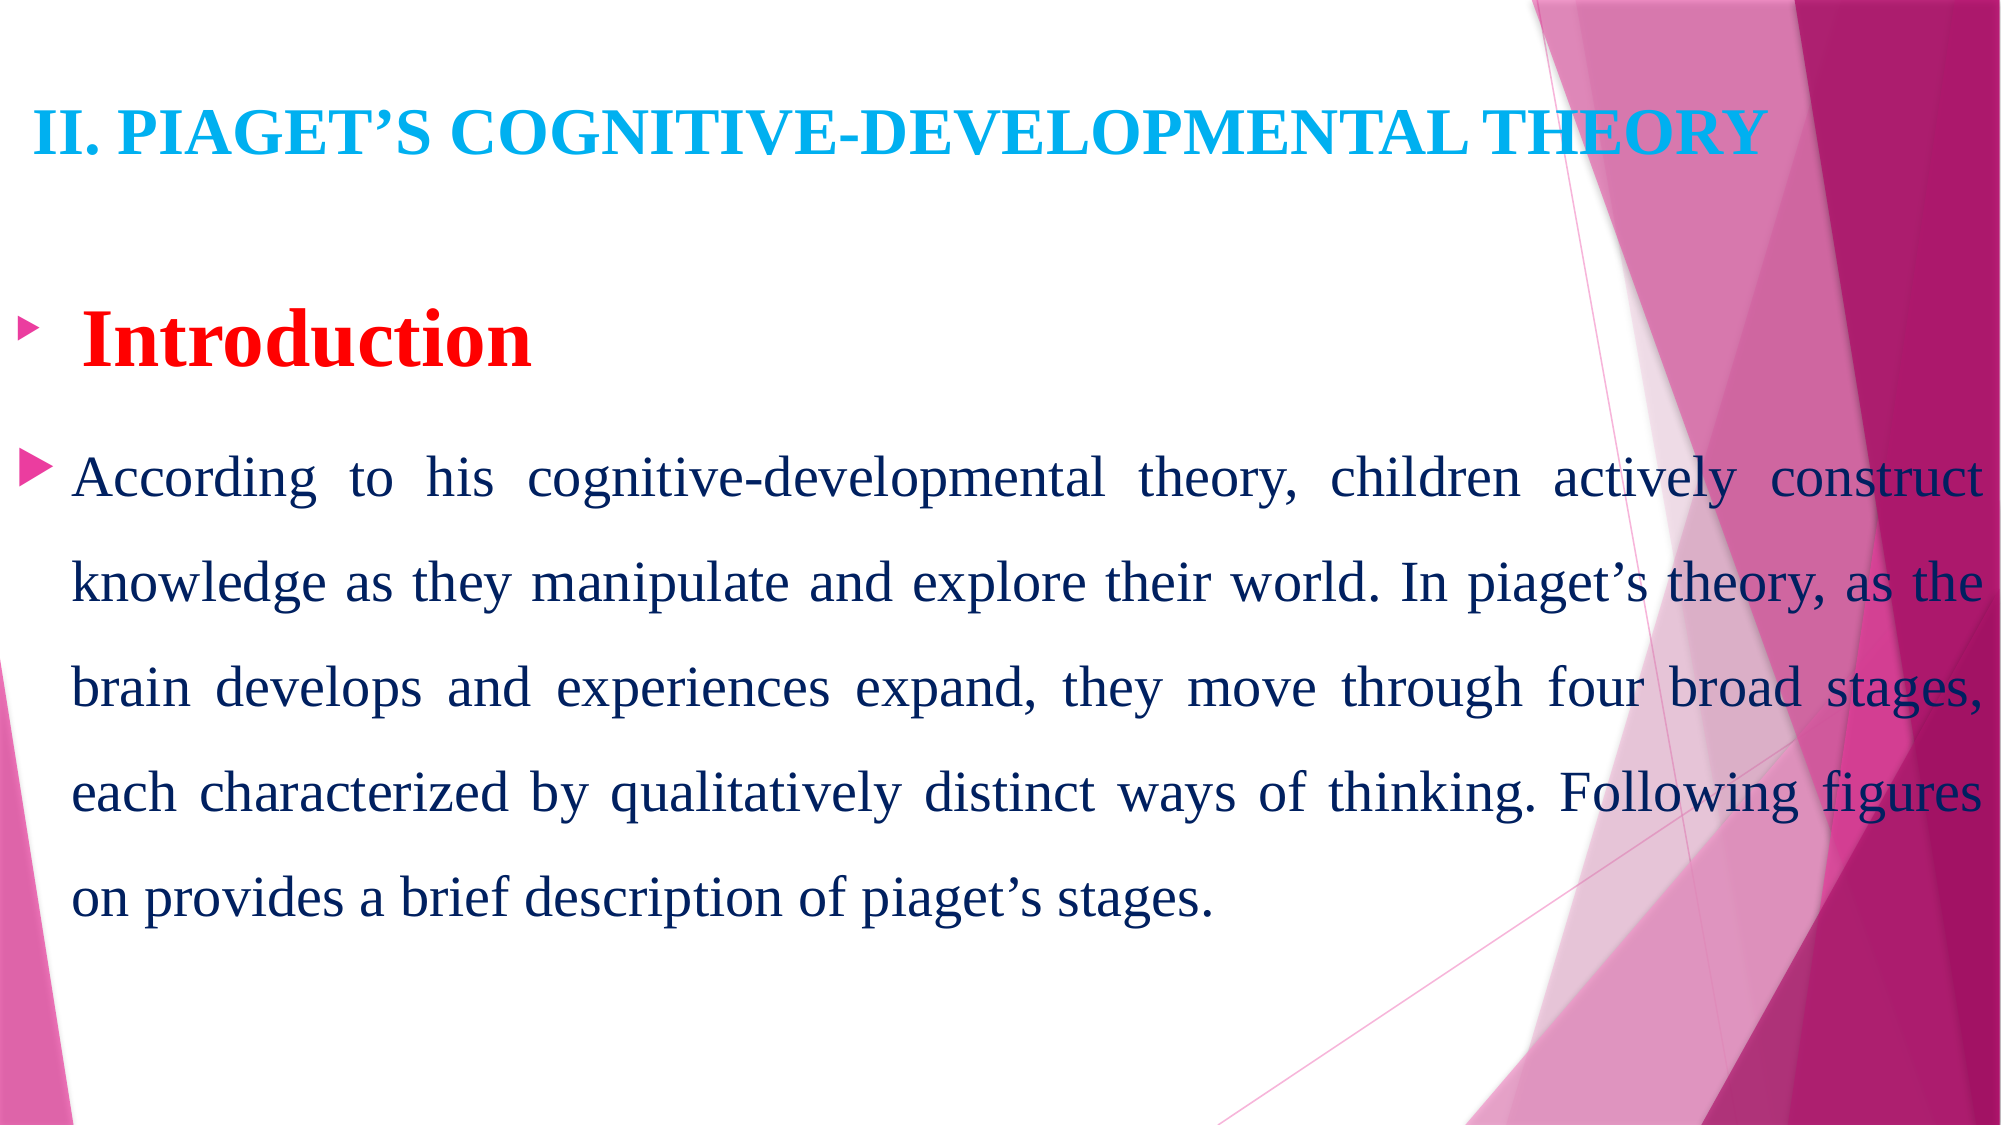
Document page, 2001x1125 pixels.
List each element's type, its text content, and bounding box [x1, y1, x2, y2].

title II. PIAGET’S COGNITIVE-DEVELOPMENTAL THEORY [0, 0, 2000, 159]
list Introduction According to his cognitive-developmental theory, children actively construct knowledge as they manipulate and explore their world. In piaget’s theory, as the brain develops and experiences expand, they move through four broad stages, each characterized by qualitatively distinct ways of thinking. Following figures on provides a brief description of piaget’s stages. [0, 159, 2000, 1125]
